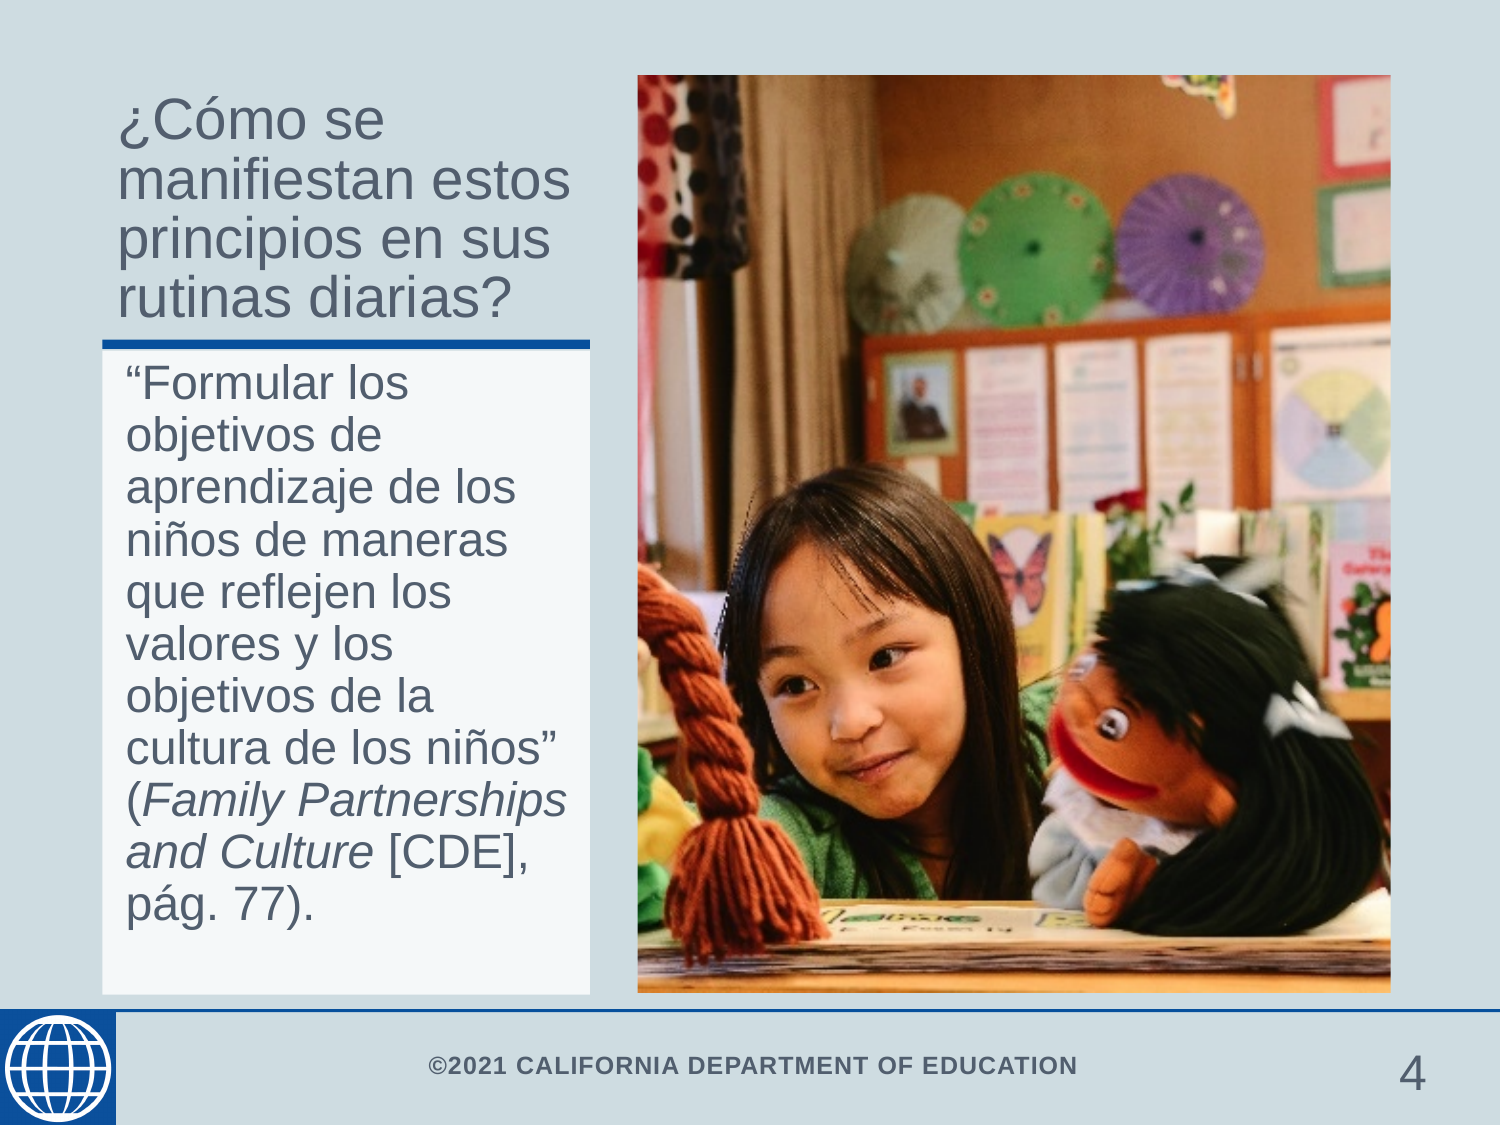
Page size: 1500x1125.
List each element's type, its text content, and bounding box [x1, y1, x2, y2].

picture [637, 74, 1391, 994]
slide_number 4 [1384, 1032, 1500, 1105]
list “Formular los objetivos de aprendizaje de los niños de maneras que reflejen los valores y los objetivos de la cultura de los niños” (Family Partnerships and Culture [CDE], pág. 77). [102, 350, 590, 995]
picture [0, 1010, 116, 1125]
title ¿Cómo se manifiestan estos principios en sus rutinas diarias? [102, 75, 590, 338]
